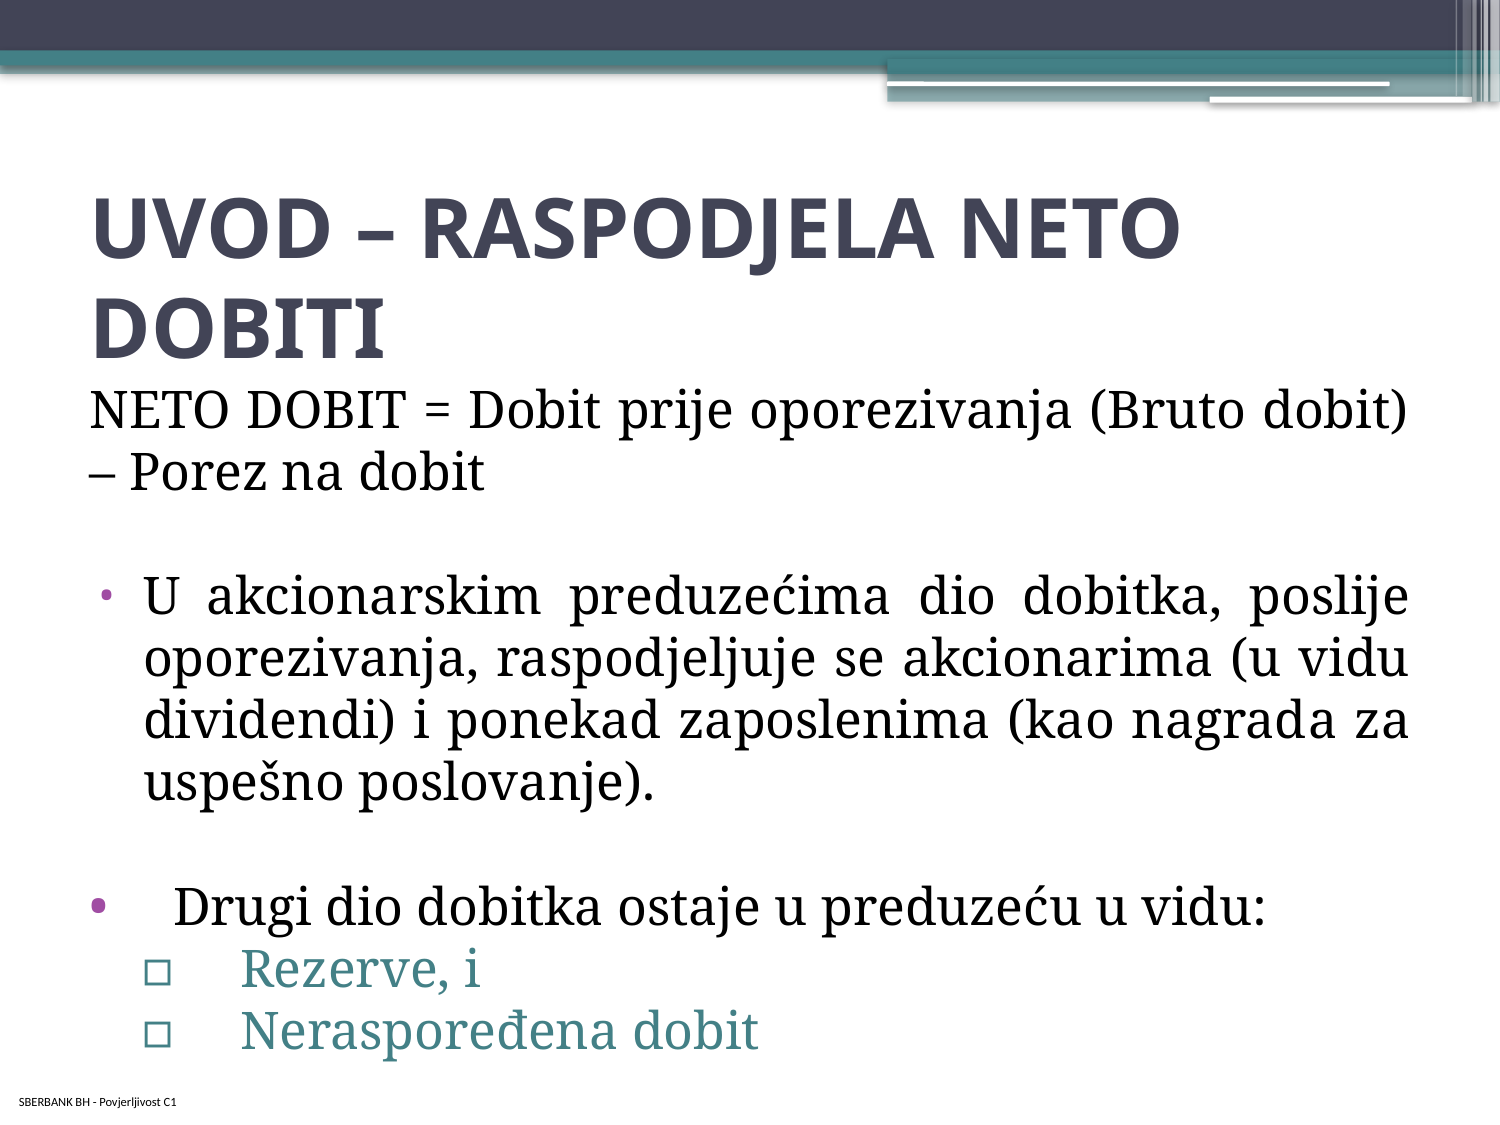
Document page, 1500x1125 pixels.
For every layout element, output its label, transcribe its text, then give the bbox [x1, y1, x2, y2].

list NETO DOBIT = Dobit prije oporezivanja (Bruto dobit) – Porez na dobit U akcionarskim preduzećima dio dobitka, poslije oporezivanja, raspodjeljuje se akcionarima (u vidu dividendi) i ponekad zaposlenima (kao nagrada za uspešno poslovanje). Drugi dio dobitka ostaje u preduzeću u vidu: Rezerve, i Neraspoređena dobit [75, 368, 1425, 1079]
title UVOD – RASPODJELA NETO DOBITI [75, 187, 1425, 363]
